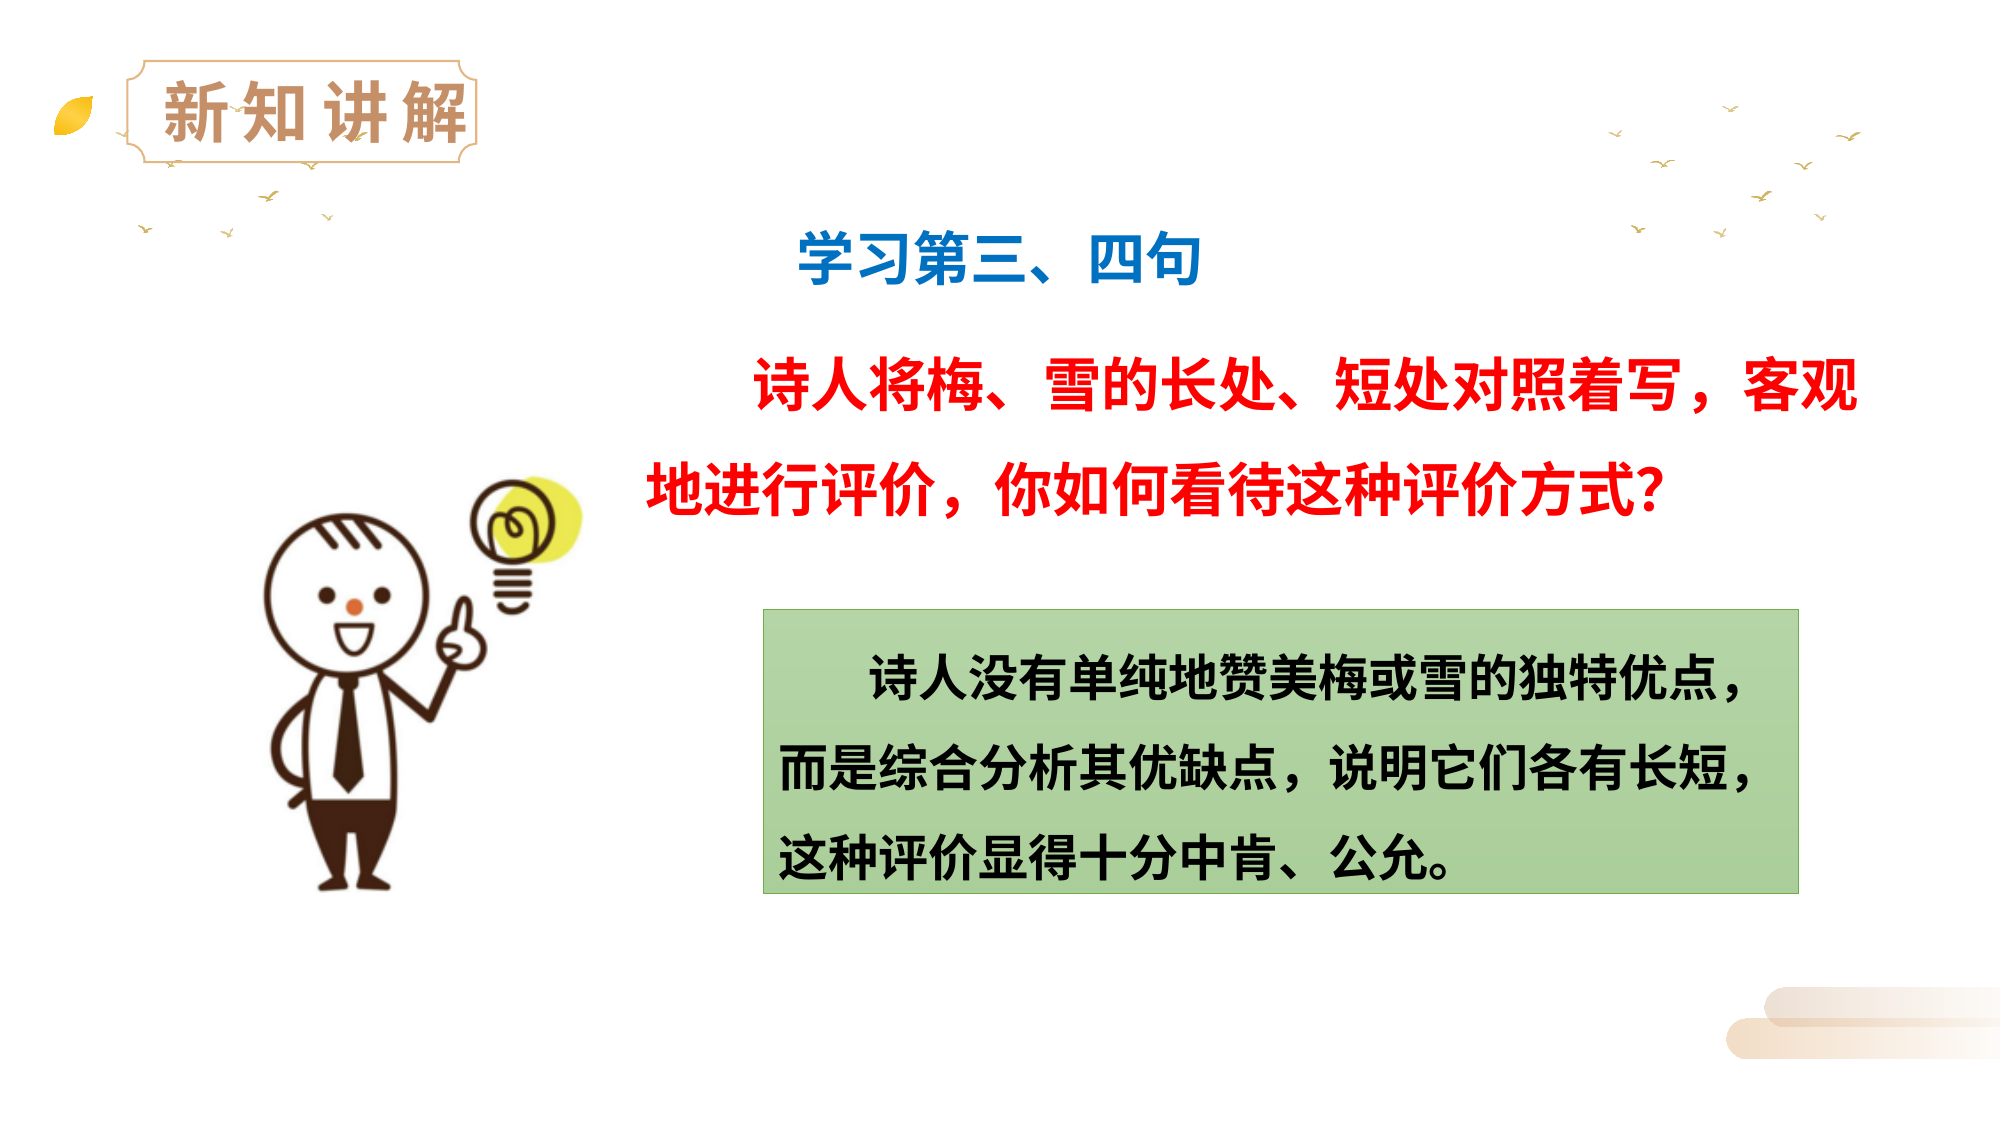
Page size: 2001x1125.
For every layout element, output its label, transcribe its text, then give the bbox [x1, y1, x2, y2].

text_box 新知讲解 [163, 71, 469, 152]
picture [183, 457, 644, 893]
text_box 诗人没有单纯地赞美梅或雪的独特优点，而是综合分析其优缺点，说明它们各有长短，这种评价显得十分中肯、公允。 [763, 609, 1799, 894]
text_box 学习第三、四句 [781, 214, 1219, 300]
text_box 诗人将梅、雪的长处、短处对照着写，客观地进行评价，你如何看待这种评价方式？ [630, 305, 1932, 531]
